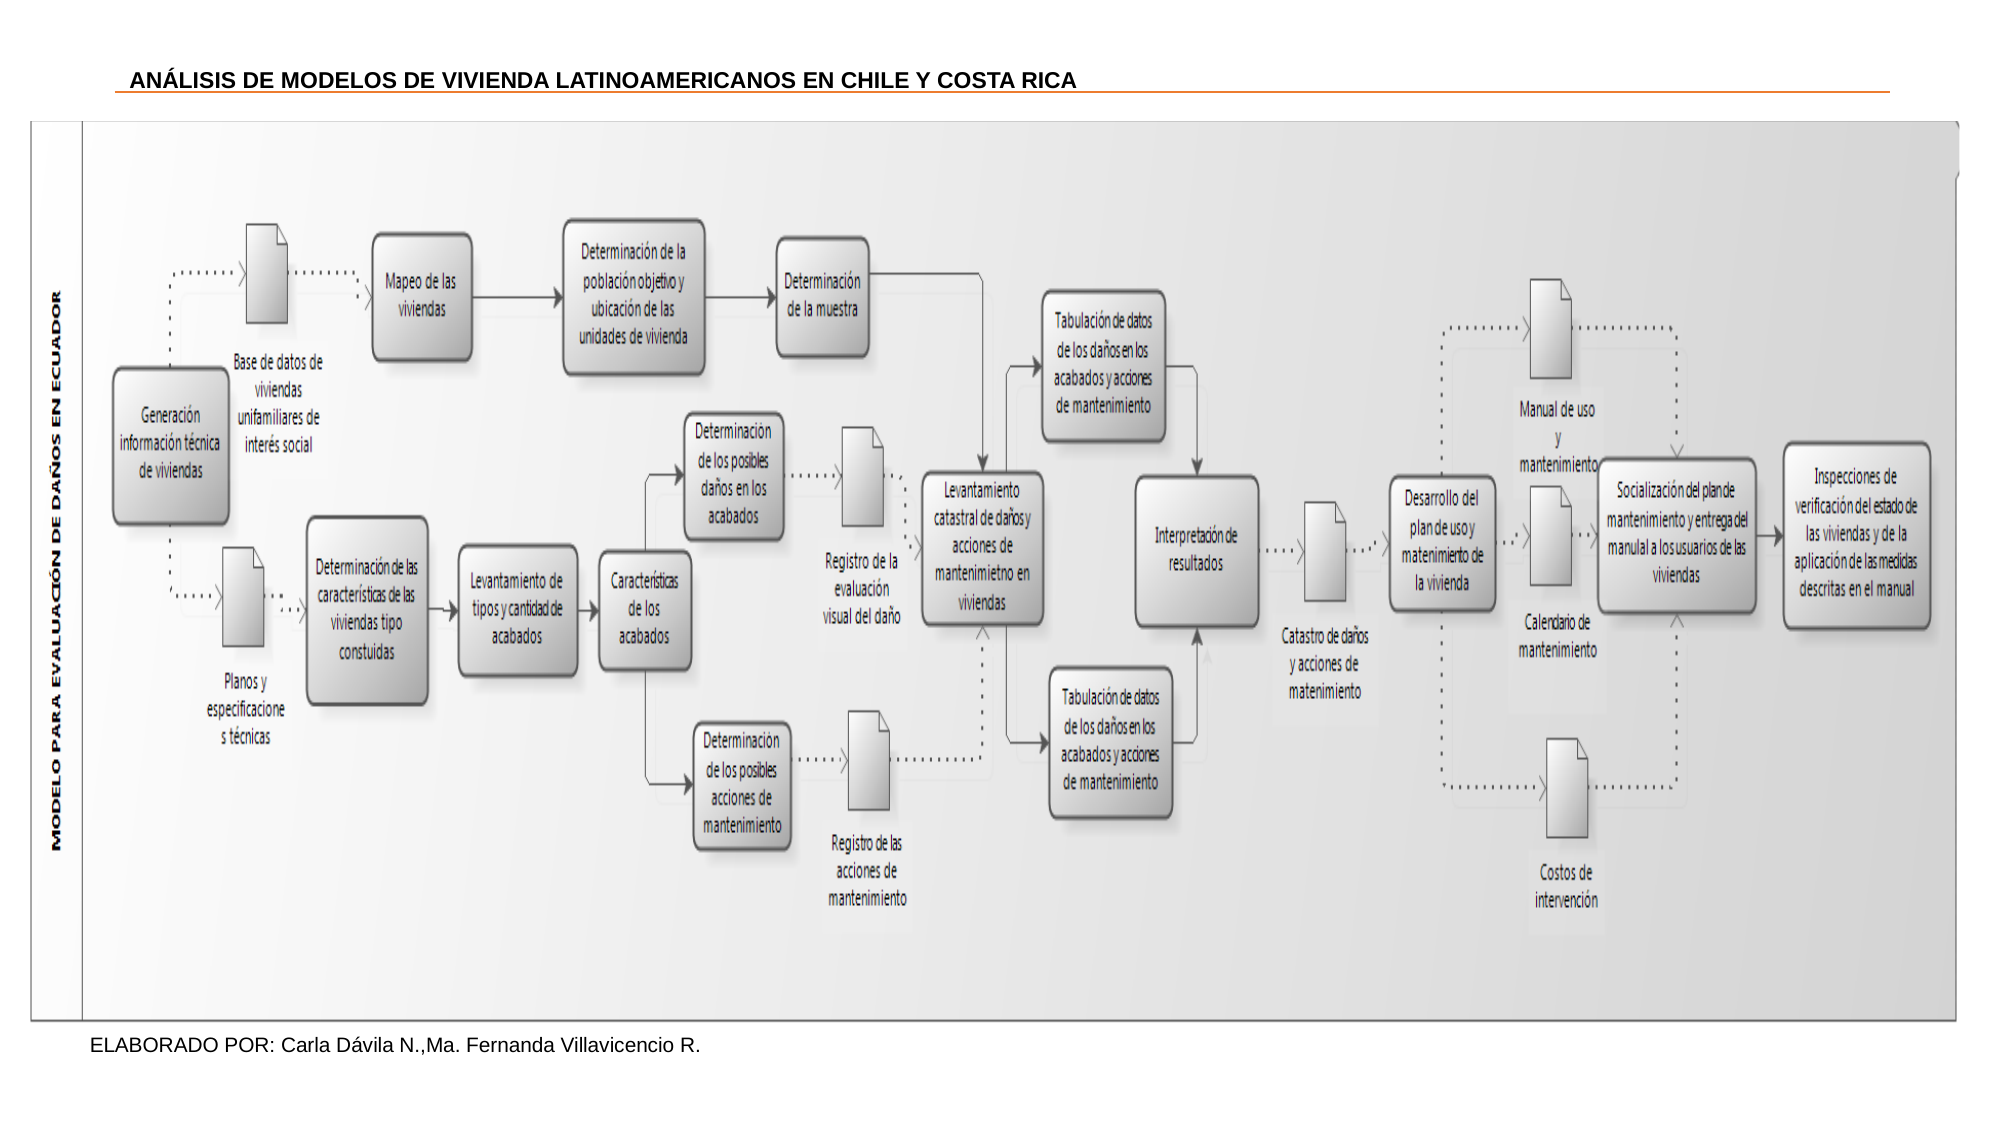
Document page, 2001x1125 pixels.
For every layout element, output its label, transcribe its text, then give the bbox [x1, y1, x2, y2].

text_box ELABORADO POR: Carla Dávila N.,Ma. Fernanda Villavicencio R. [0, 1024, 1078, 1065]
text_box ANÁLISIS DE MODELOS DE VIVIENDA LATINOAMERICANOS EN CHILE Y COSTA RICA [114, 44, 1927, 101]
picture [25, 121, 1960, 1036]
